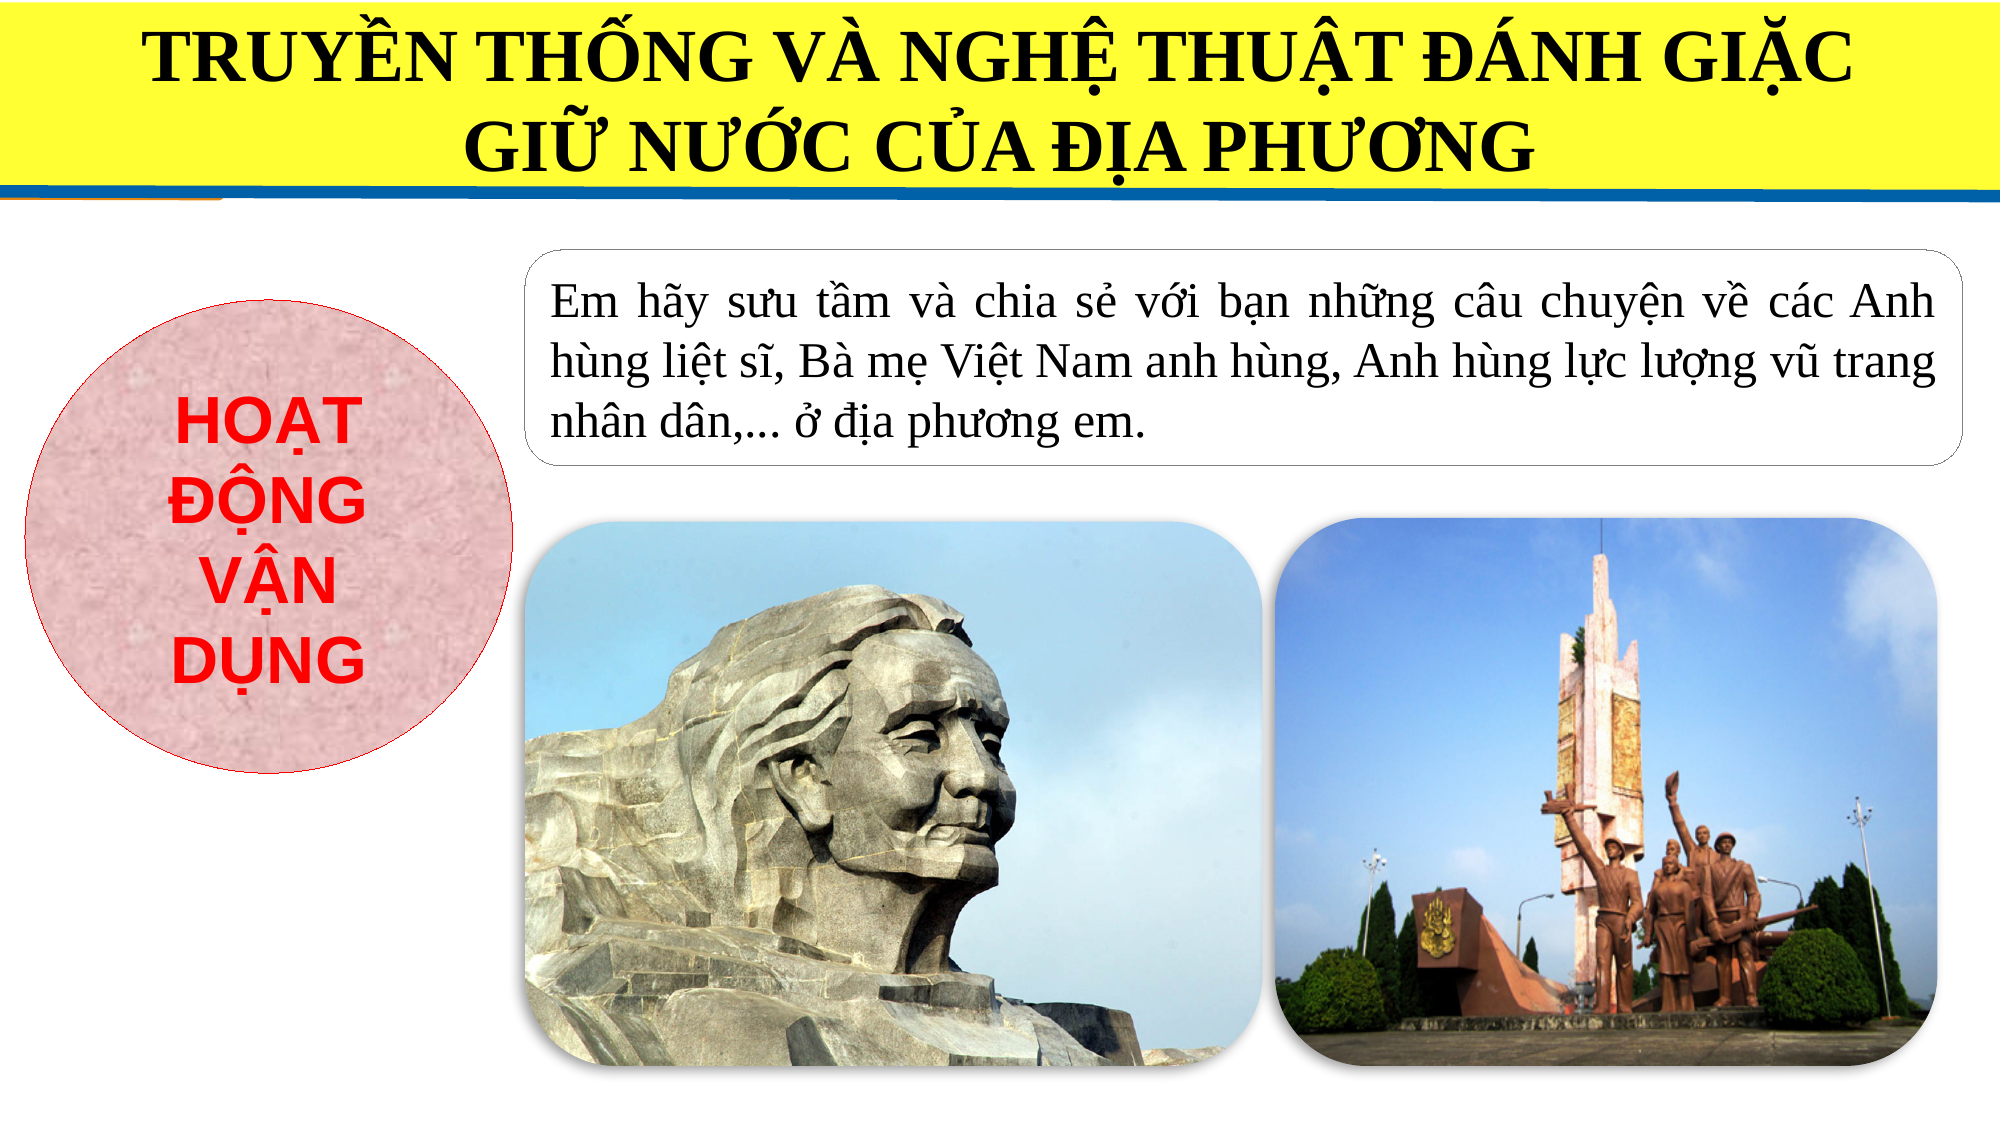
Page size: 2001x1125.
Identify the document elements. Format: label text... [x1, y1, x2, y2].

picture [1274, 517, 1938, 1067]
text_box Em hãy sưu tầm và chia sẻ với bạn những câu chuyện về các Anh hùng liệt sĩ, Bà mẹ Việt Nam anh hùng, Anh hùng lực lượng vũ trang nhân dân,... ở địa phương em. [524, 249, 1963, 466]
text_box HOẠT ĐỘNG VẬN DỤNG [24, 299, 513, 774]
picture [524, 521, 1263, 1067]
text_box TRUYỀN THỐNG VÀ NGHỆ THUẬT ĐÁNH GIẶC GIỮ NƯỚC CỦA ĐỊA PHƯƠNG [0, 1, 2000, 189]
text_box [0, 191, 2000, 197]
